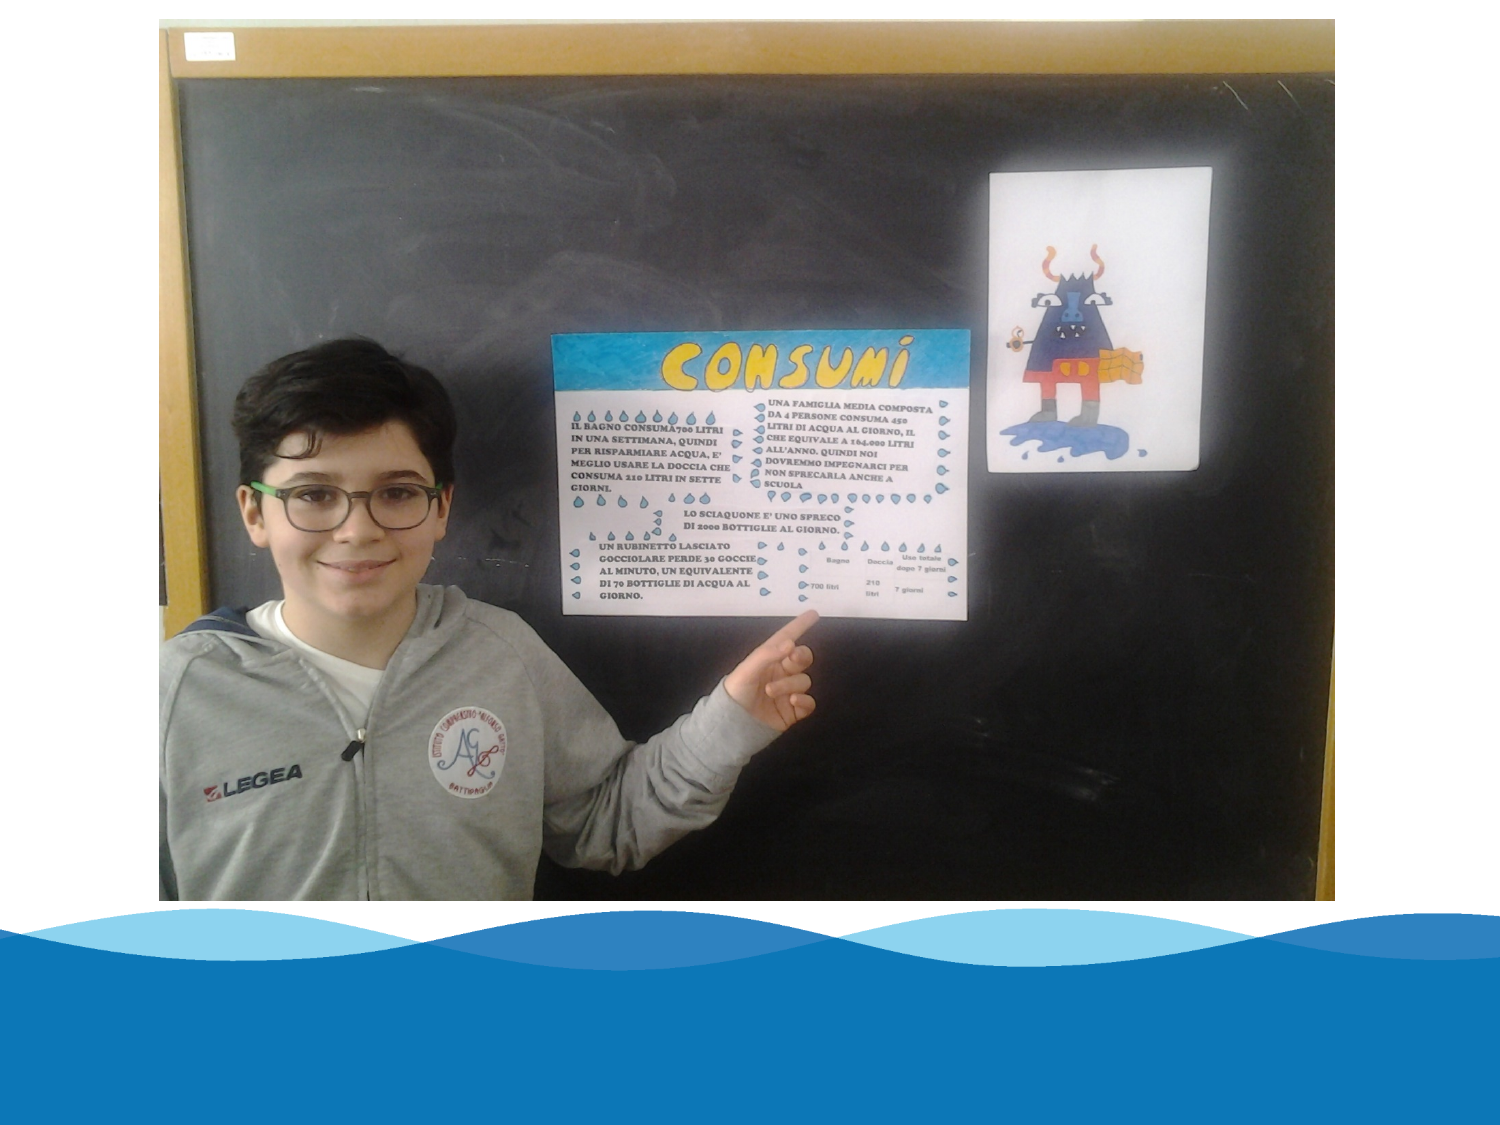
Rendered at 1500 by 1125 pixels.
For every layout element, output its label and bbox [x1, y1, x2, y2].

picture [0, 908, 1500, 1125]
picture [159, 18, 1335, 901]
